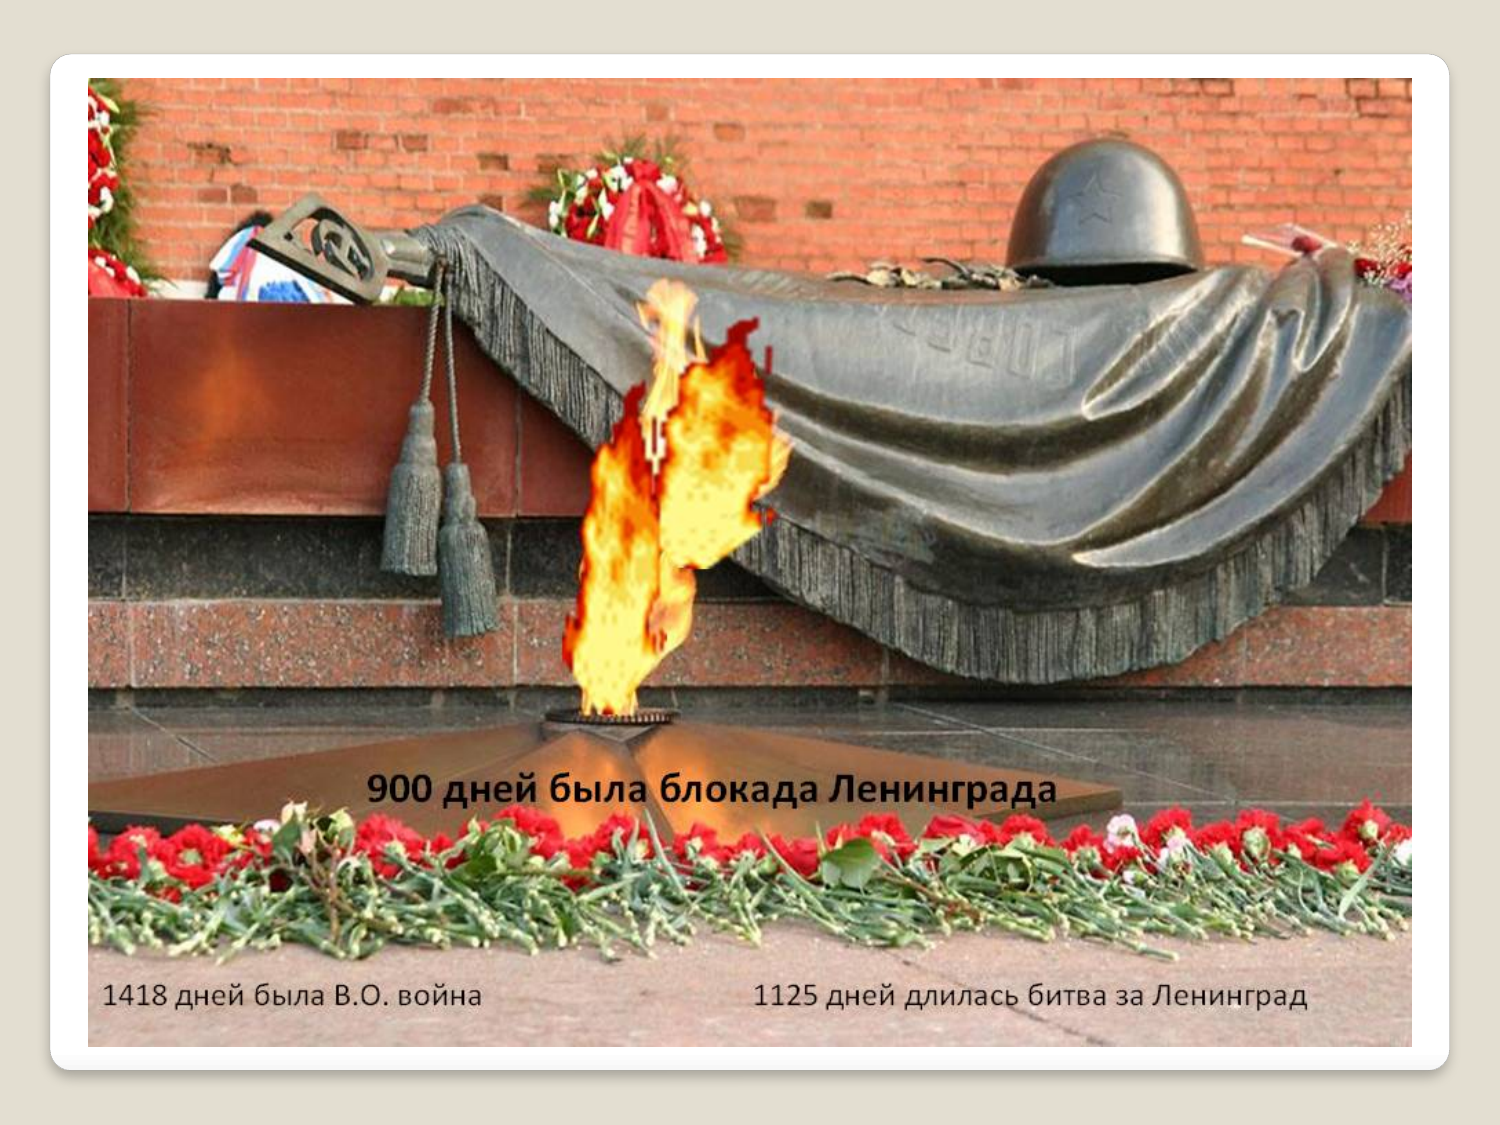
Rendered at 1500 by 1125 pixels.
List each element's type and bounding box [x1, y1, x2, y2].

picture [88, 77, 1412, 1047]
